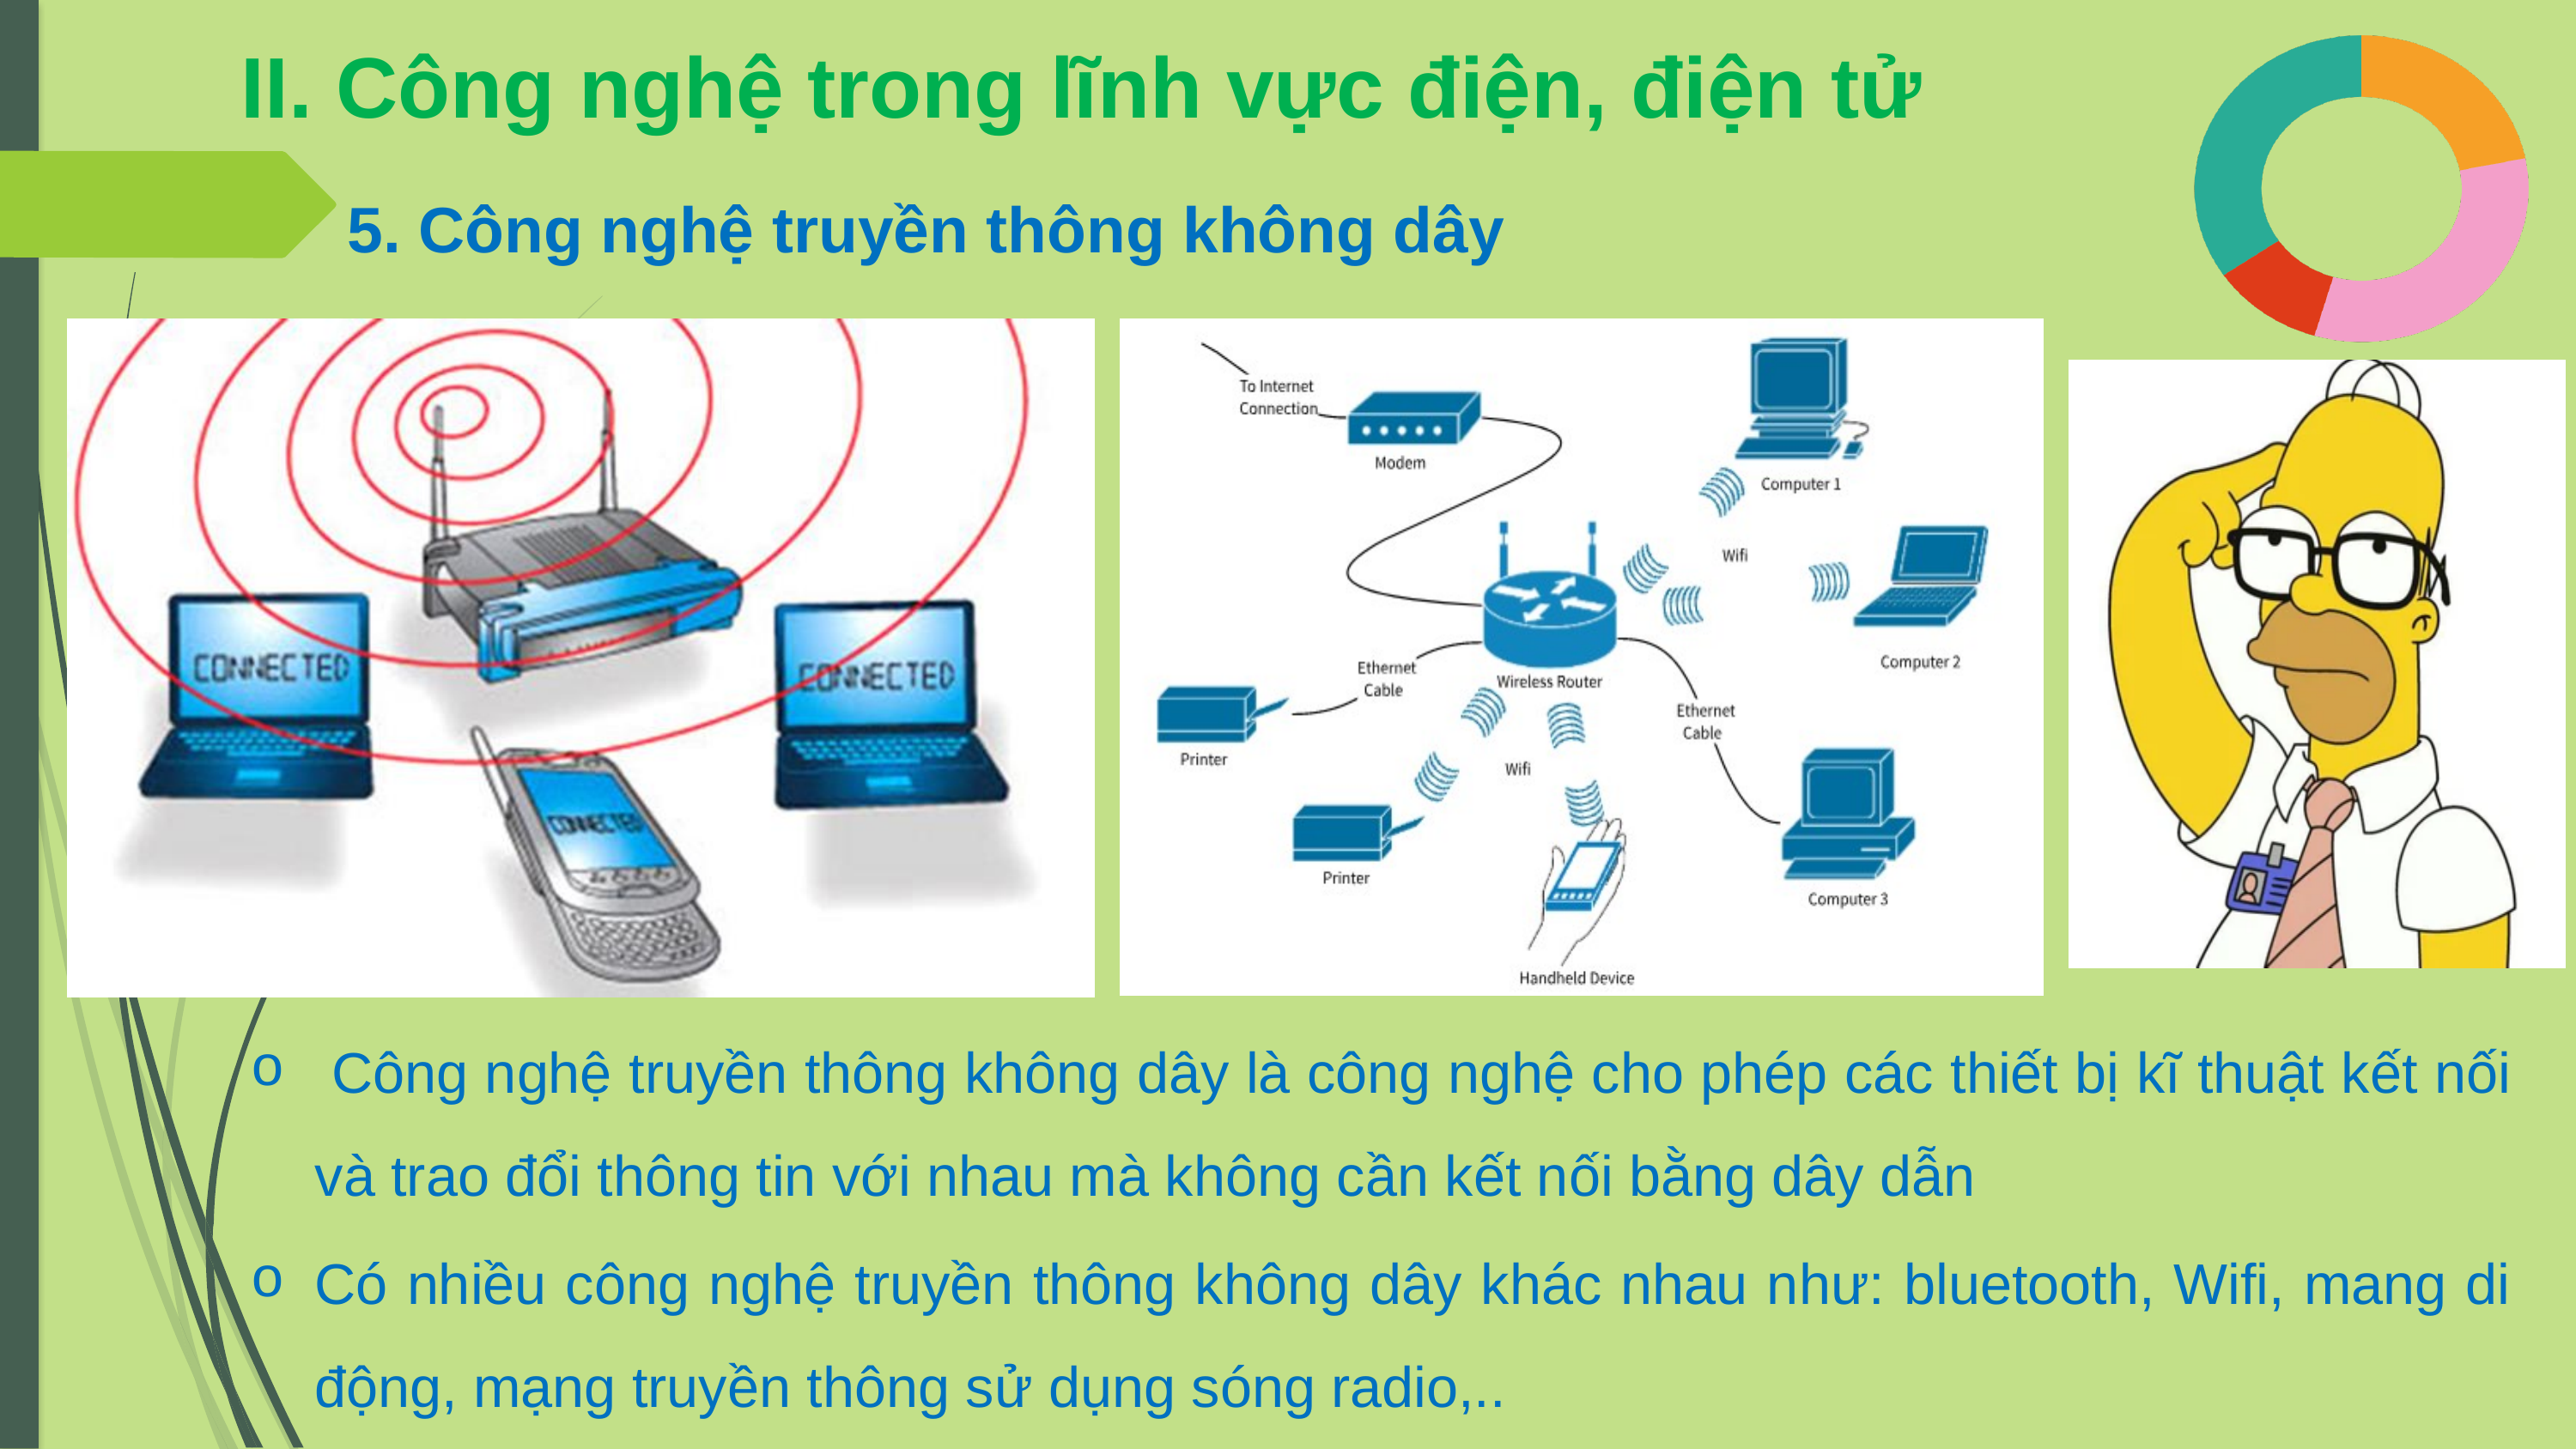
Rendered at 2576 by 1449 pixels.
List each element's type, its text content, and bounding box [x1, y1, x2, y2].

picture [2069, 360, 2566, 968]
text_box 5. Công nghệ truyền thông không dây [334, 142, 1623, 272]
picture [1120, 318, 2044, 996]
text_box II. Công nghệ trong lĩnh vực điện, điện tử [228, 26, 1937, 142]
text_box Công nghệ truyền thông không dây là công nghệ cho phép các thiết bị kĩ thuật kết nối và trao đổi thông tin với nhau mà không cần kết nối bằng dây dẫn Có nhiều công nghệ truyền thông không dây khác nhau như: bluetooth, Wifi, mang di động, mạng truyền thông sử dụng sóng radio,.. [237, 995, 2526, 1425]
picture [67, 318, 1095, 997]
picture [2174, 18, 2549, 359]
